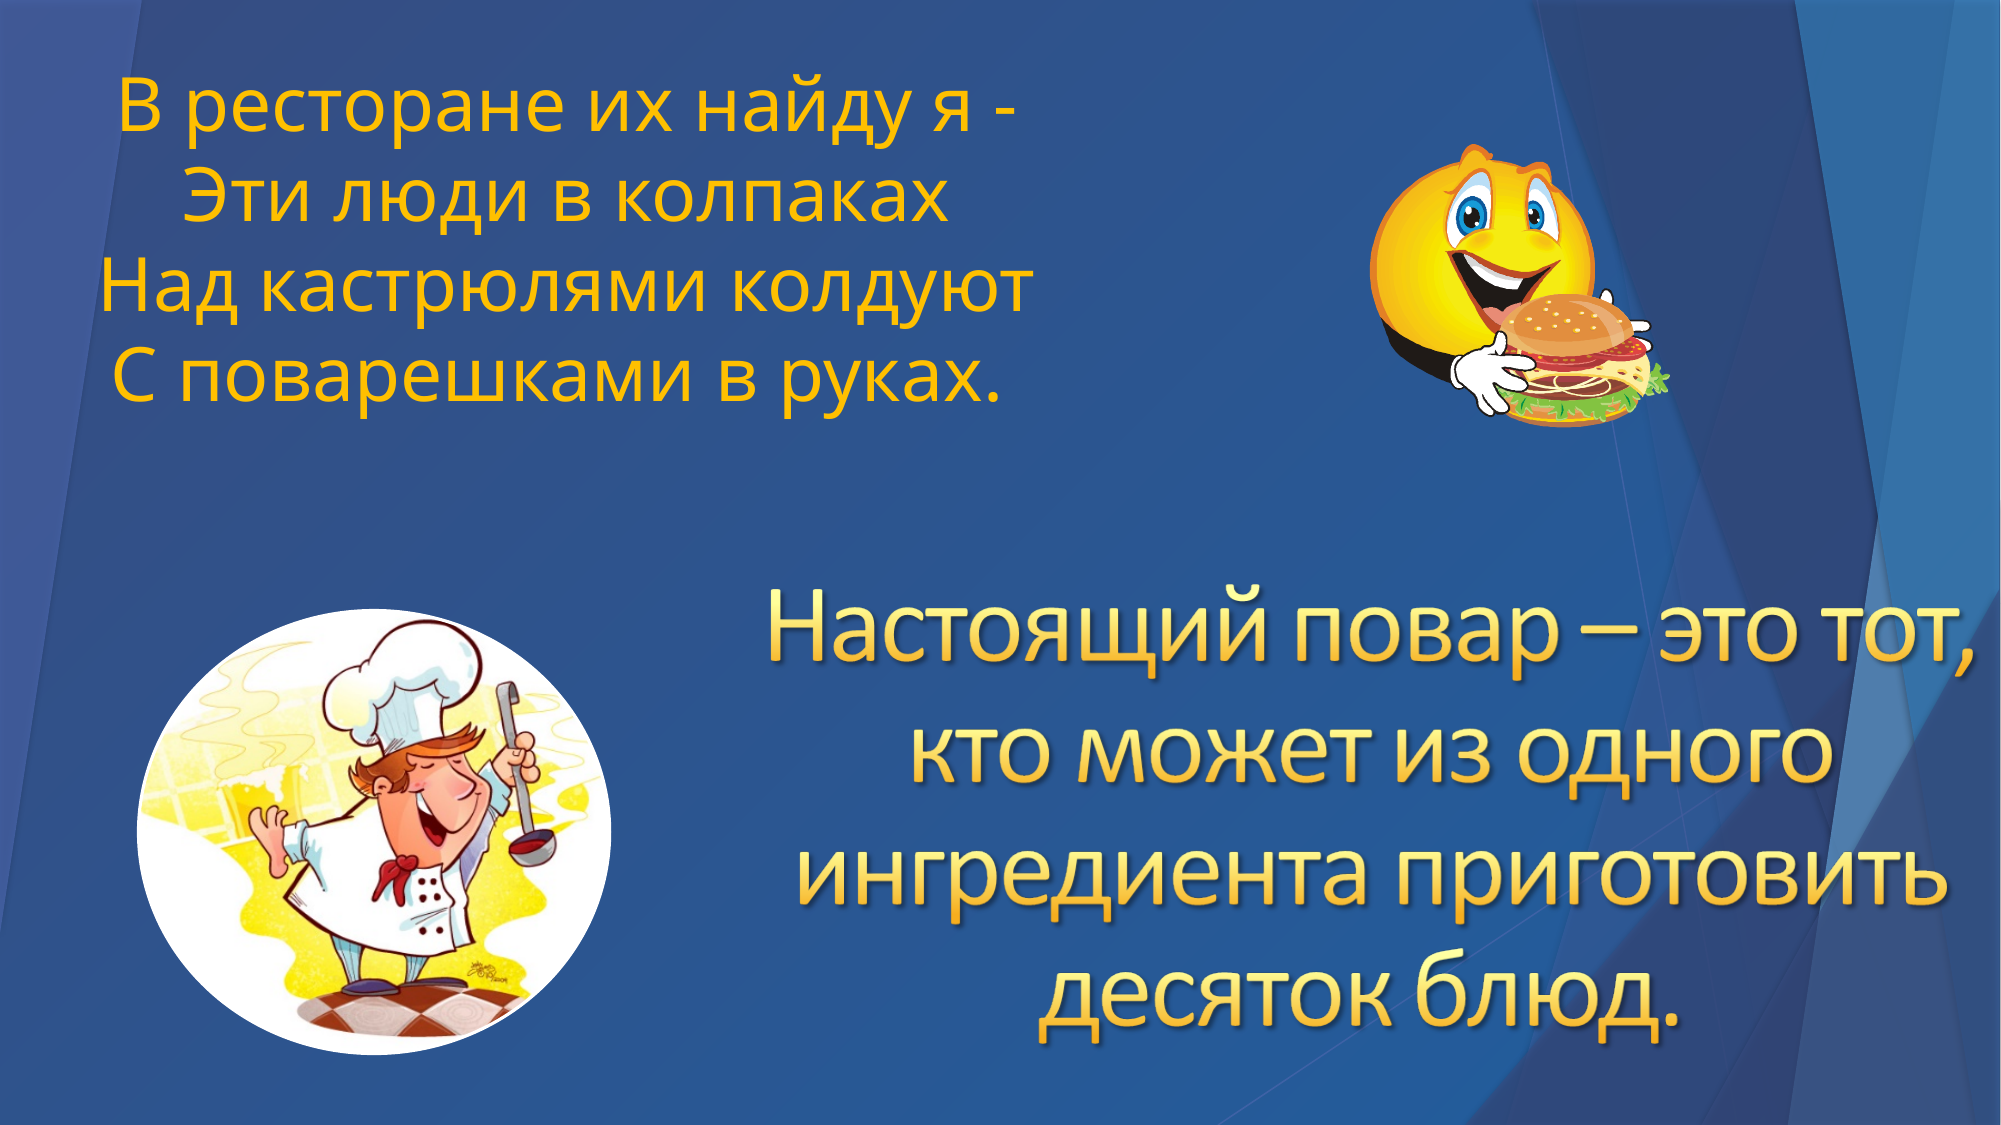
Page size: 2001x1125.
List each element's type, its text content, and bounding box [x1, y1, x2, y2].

text_box В ресторане их найду я - Эти люди в колпаках Над кастрюлями колдуют С поварешками в руках. [0, 48, 1217, 424]
picture [739, 567, 2000, 1055]
text_box [136, 608, 612, 1056]
picture [1369, 143, 1671, 428]
